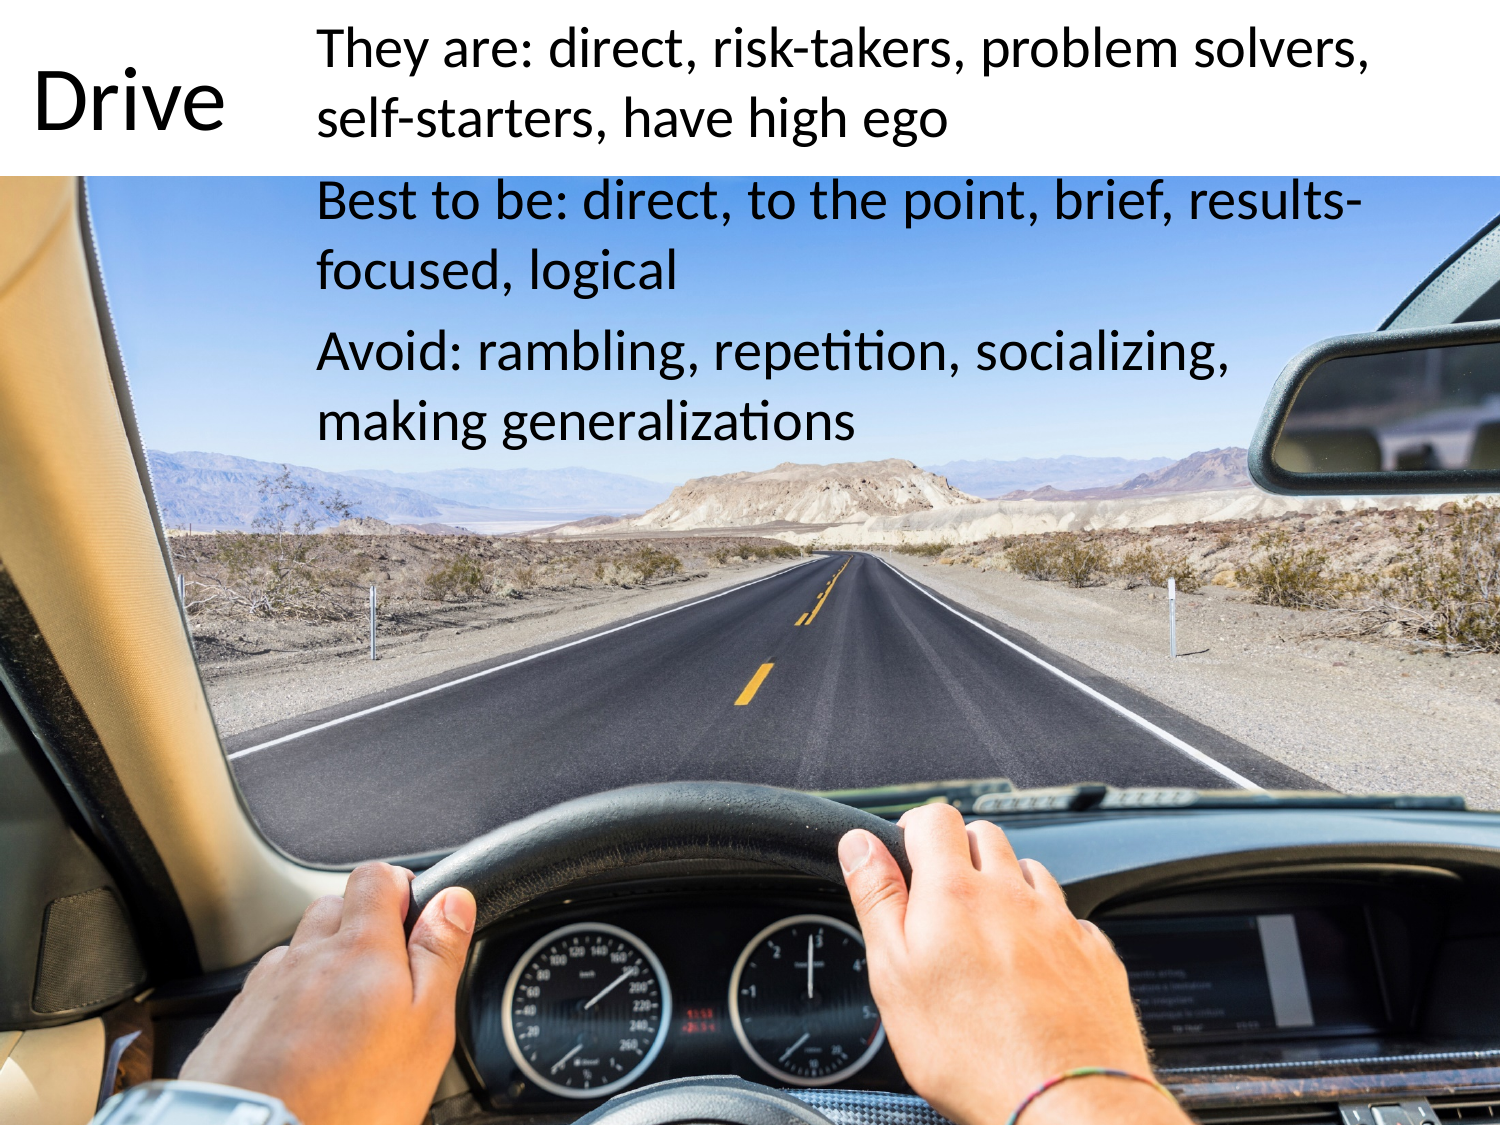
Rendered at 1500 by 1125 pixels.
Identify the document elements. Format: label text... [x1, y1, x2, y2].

list They are: direct, risk-takers, problem solvers, self-starters, have high ego Best to be: direct, to the point, brief, results- focused, logical Avoid: rambling, repetition, socializing, making generalizations [301, 2, 1424, 174]
title Drive [0, 0, 468, 175]
picture [0, 175, 1500, 1125]
